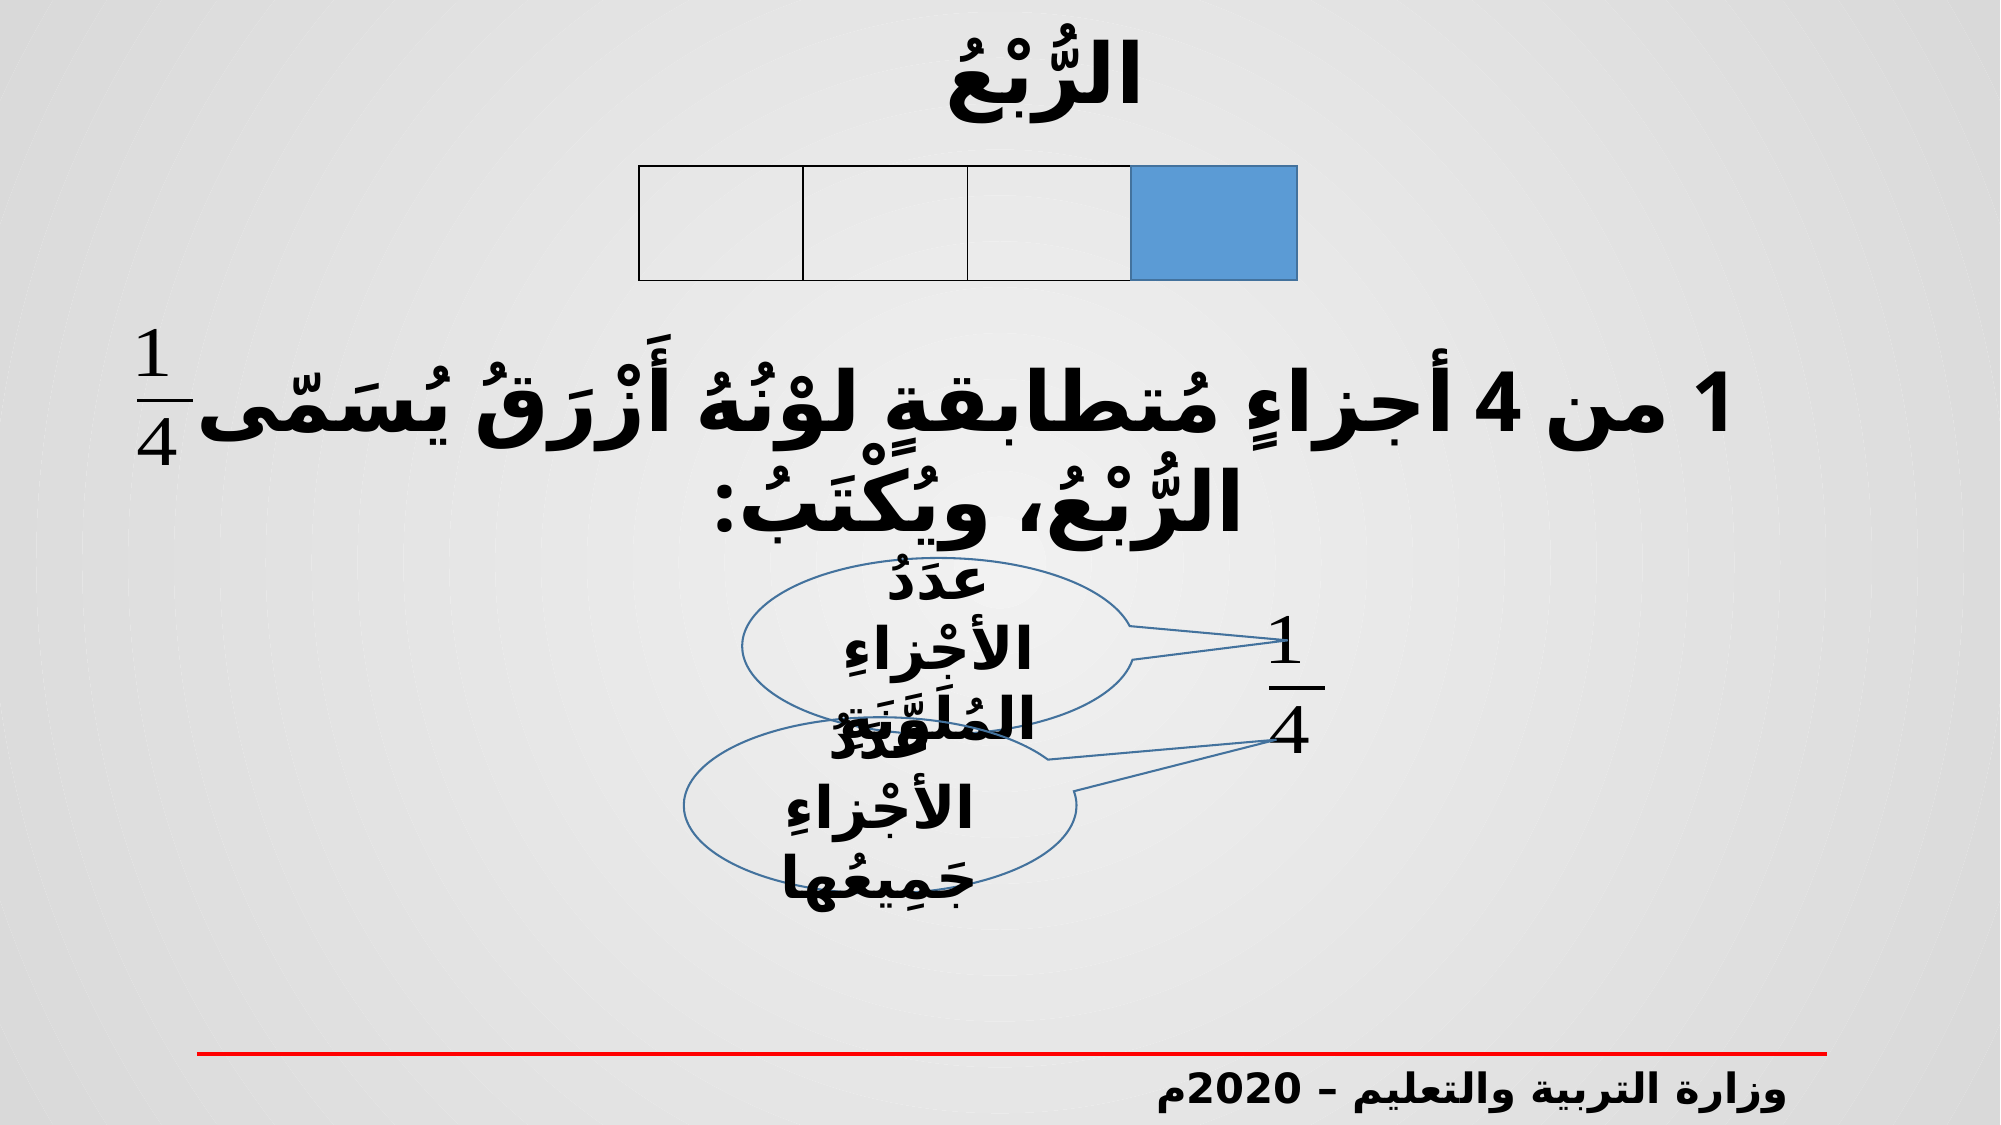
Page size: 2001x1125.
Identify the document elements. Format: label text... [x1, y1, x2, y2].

text_box عدَدُ الأجْزاءِ المُلَوَّنَةِ [741, 556, 1288, 732]
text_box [196, 1054, 1827, 1111]
text_box عدَدُ الأجْزاءِ جَمِيعُها [682, 716, 1277, 895]
table_header [640, 167, 802, 280]
table_header [804, 167, 967, 280]
text_box 1 من 4 أجزاءٍ مُتطابقةٍ لوْنُهُ أَزْرَقُ يُسَمّى الرُّبْعُ، ويُكْتَبُ: [131, 340, 1804, 556]
text_box الرُّبْعُ [779, 12, 1311, 128]
text_box [1130, 165, 1298, 281]
table_header [968, 167, 1130, 280]
